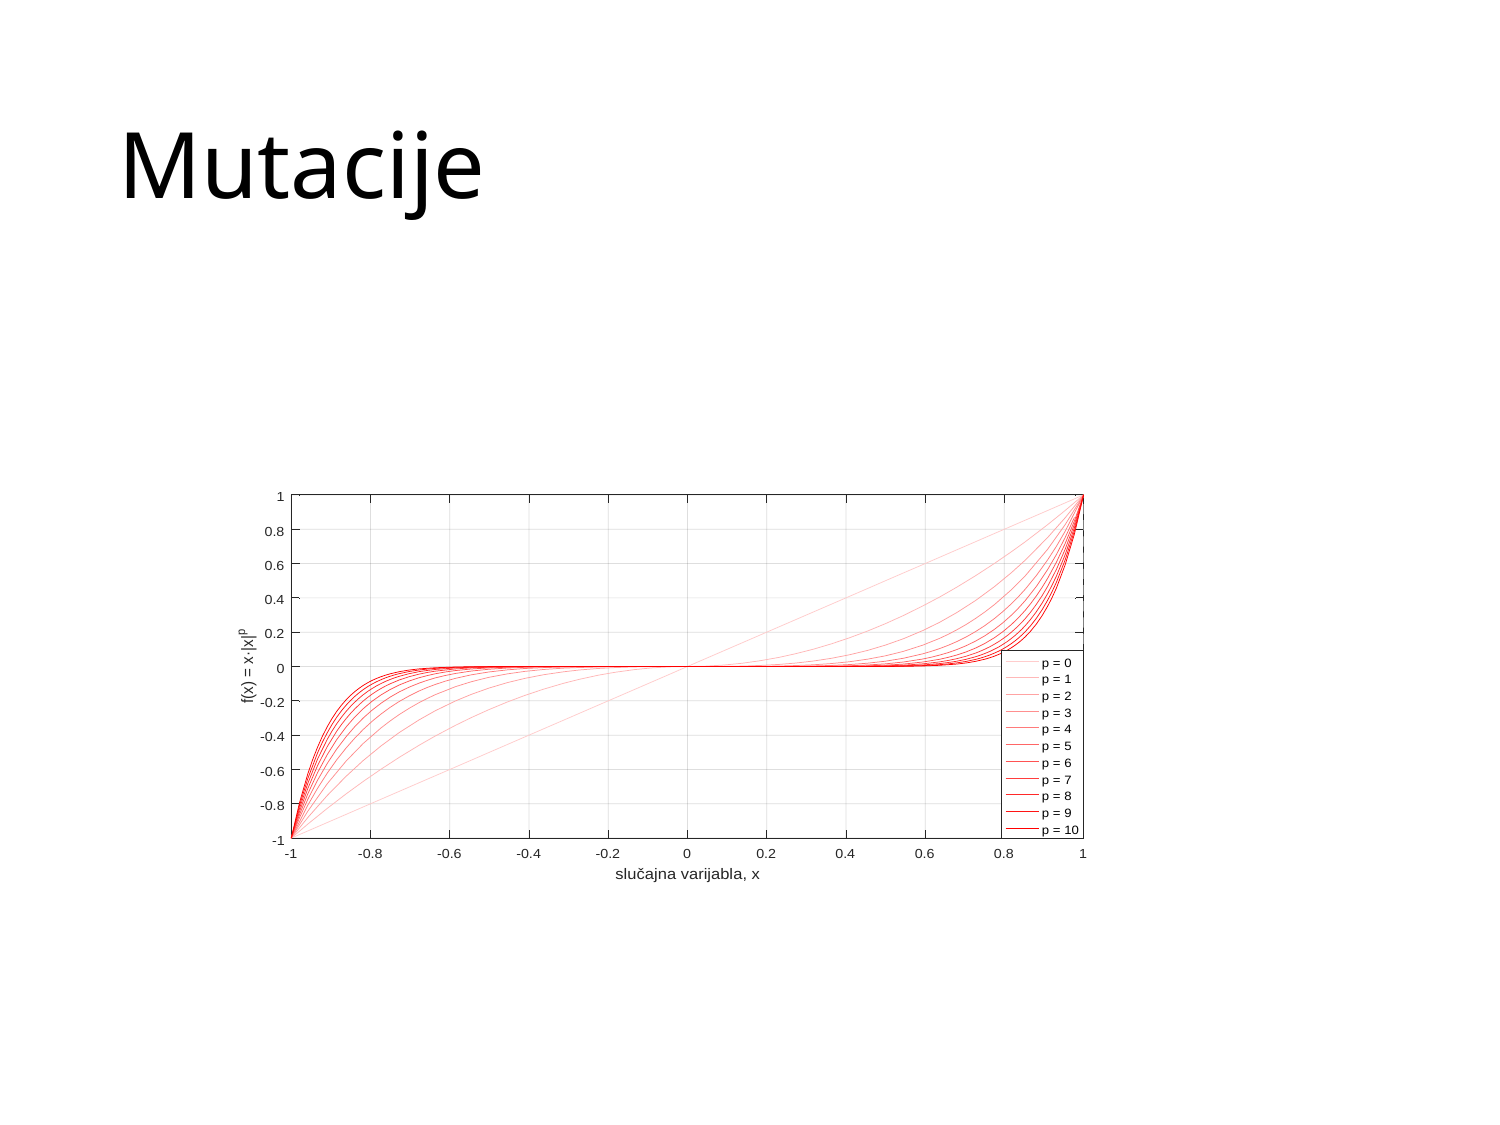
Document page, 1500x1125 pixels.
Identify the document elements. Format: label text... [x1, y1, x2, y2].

title Mutacije [103, 59, 1397, 278]
picture [158, 463, 1180, 884]
